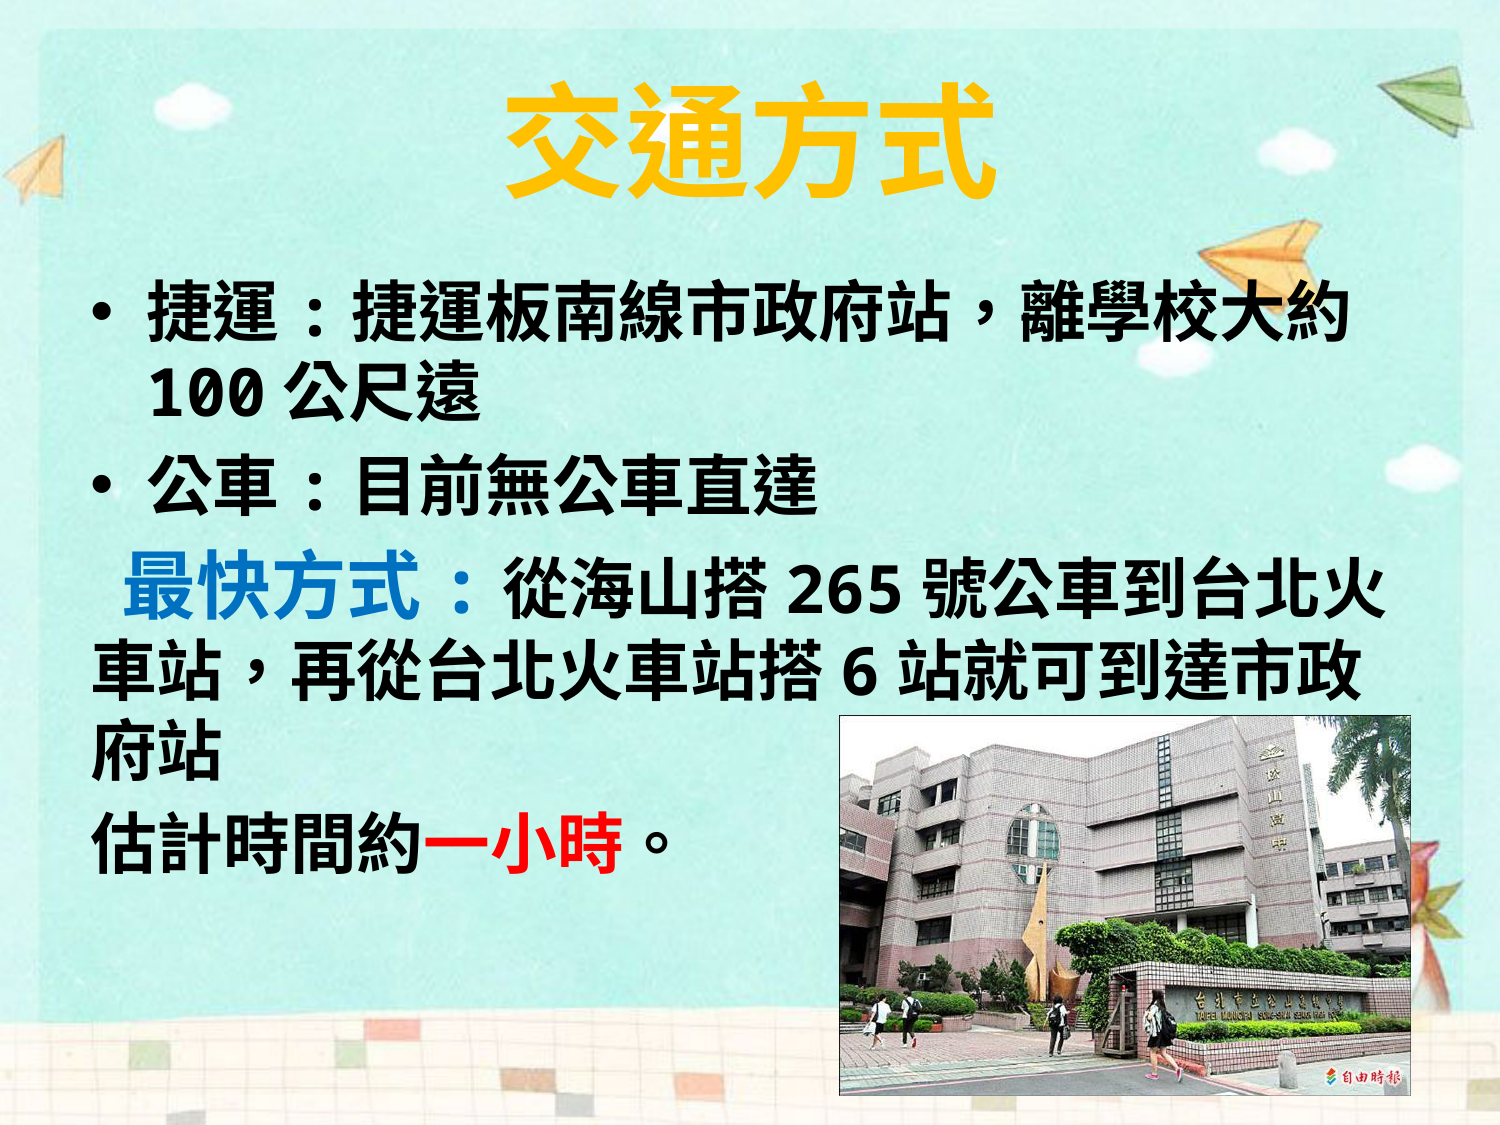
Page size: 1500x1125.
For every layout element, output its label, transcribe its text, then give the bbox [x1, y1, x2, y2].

picture [0, 0, 1500, 1125]
title 交通方式 [75, 45, 1425, 233]
list 捷運:捷運板南線市政府站，離學校大約100公尺遠 公車:目前無公車直達 最快方式:從海山搭265號公車到台北火車站，再從台北火車站搭6站就可到達市政府站 估計時間約一小時。 [75, 262, 1425, 1005]
